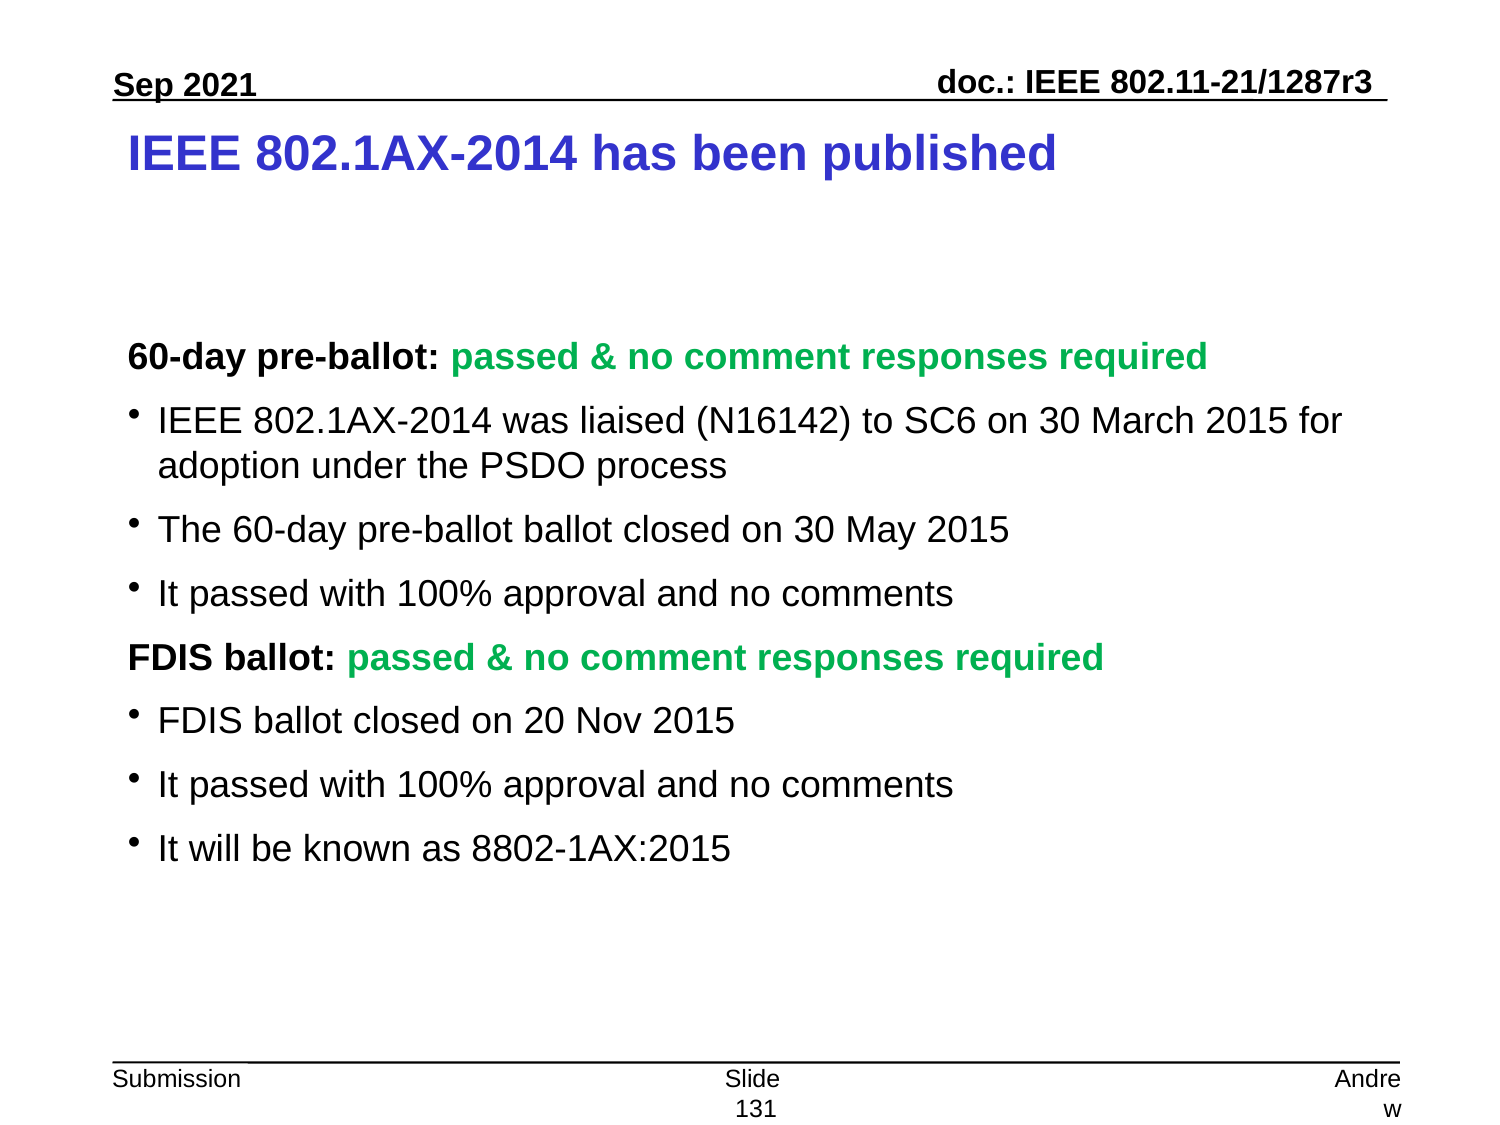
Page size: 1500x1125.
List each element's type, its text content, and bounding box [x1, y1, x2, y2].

title IEEE 802.1AX-2014 has been published [112, 112, 1388, 288]
slide_number Slide 131 [709, 1061, 803, 1093]
list 60-day pre-ballot: passed & no comment responses required IEEE 802.1AX-2014 was liaised (N16142) to SC6 on 30 March 2015 for adoption under the PSDO process The 60-day pre-ballot ballot closed on 30 May 2015 It passed with 100% approval and no comments FDIS ballot: passed & no comment responses required FDIS ballot closed on 20 Nov 2015 It passed with 100% approval and no comments It will be known as 8802-1AX:2015 [112, 324, 1388, 1000]
footer Andrew Myles, Cisco [1320, 1061, 1402, 1093]
